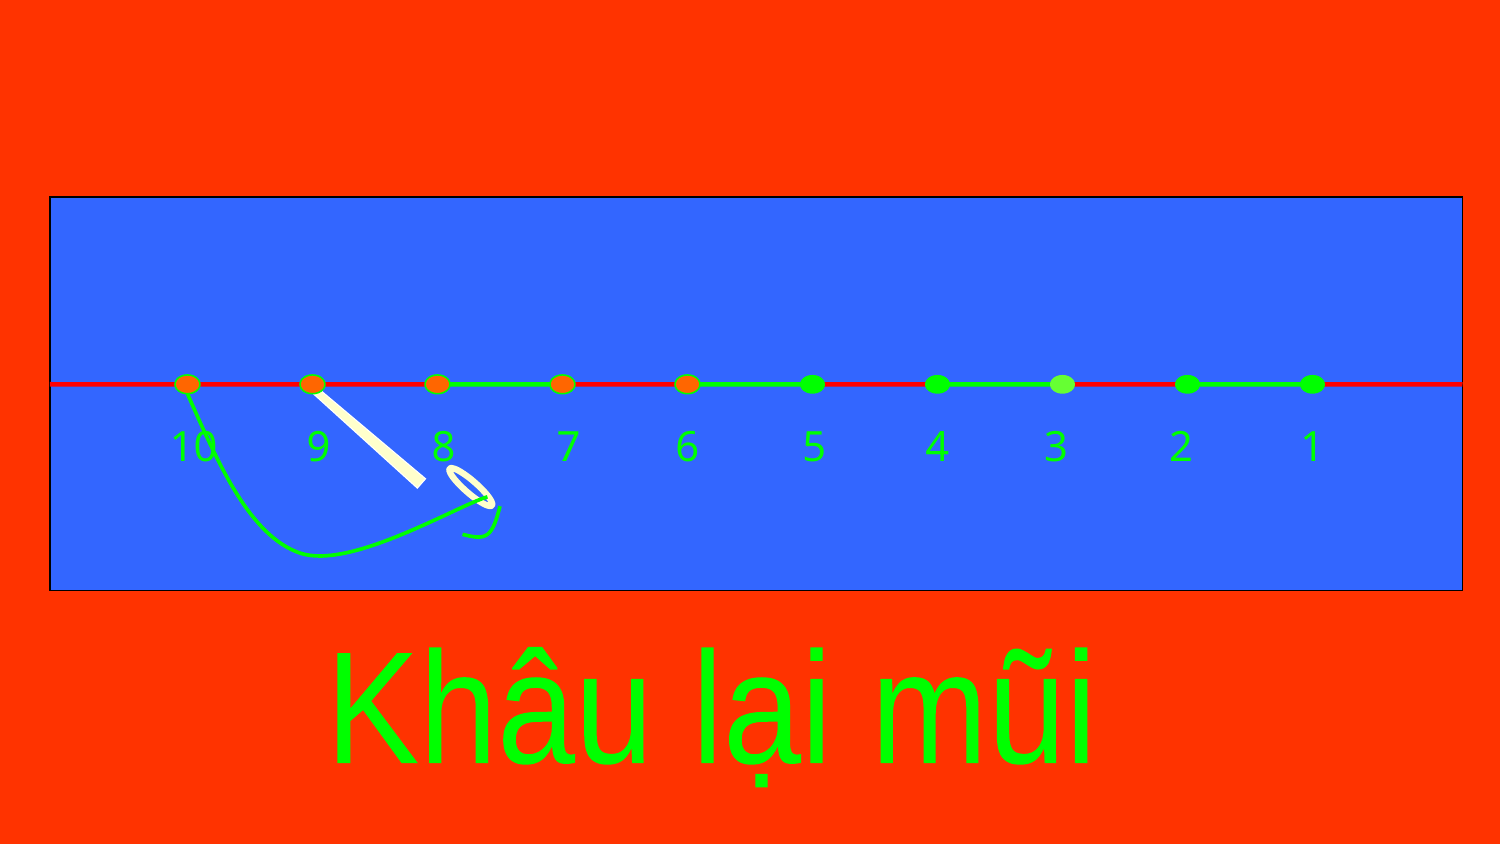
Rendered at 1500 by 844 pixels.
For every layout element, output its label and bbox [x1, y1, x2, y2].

text_box [49, 187, 1463, 591]
